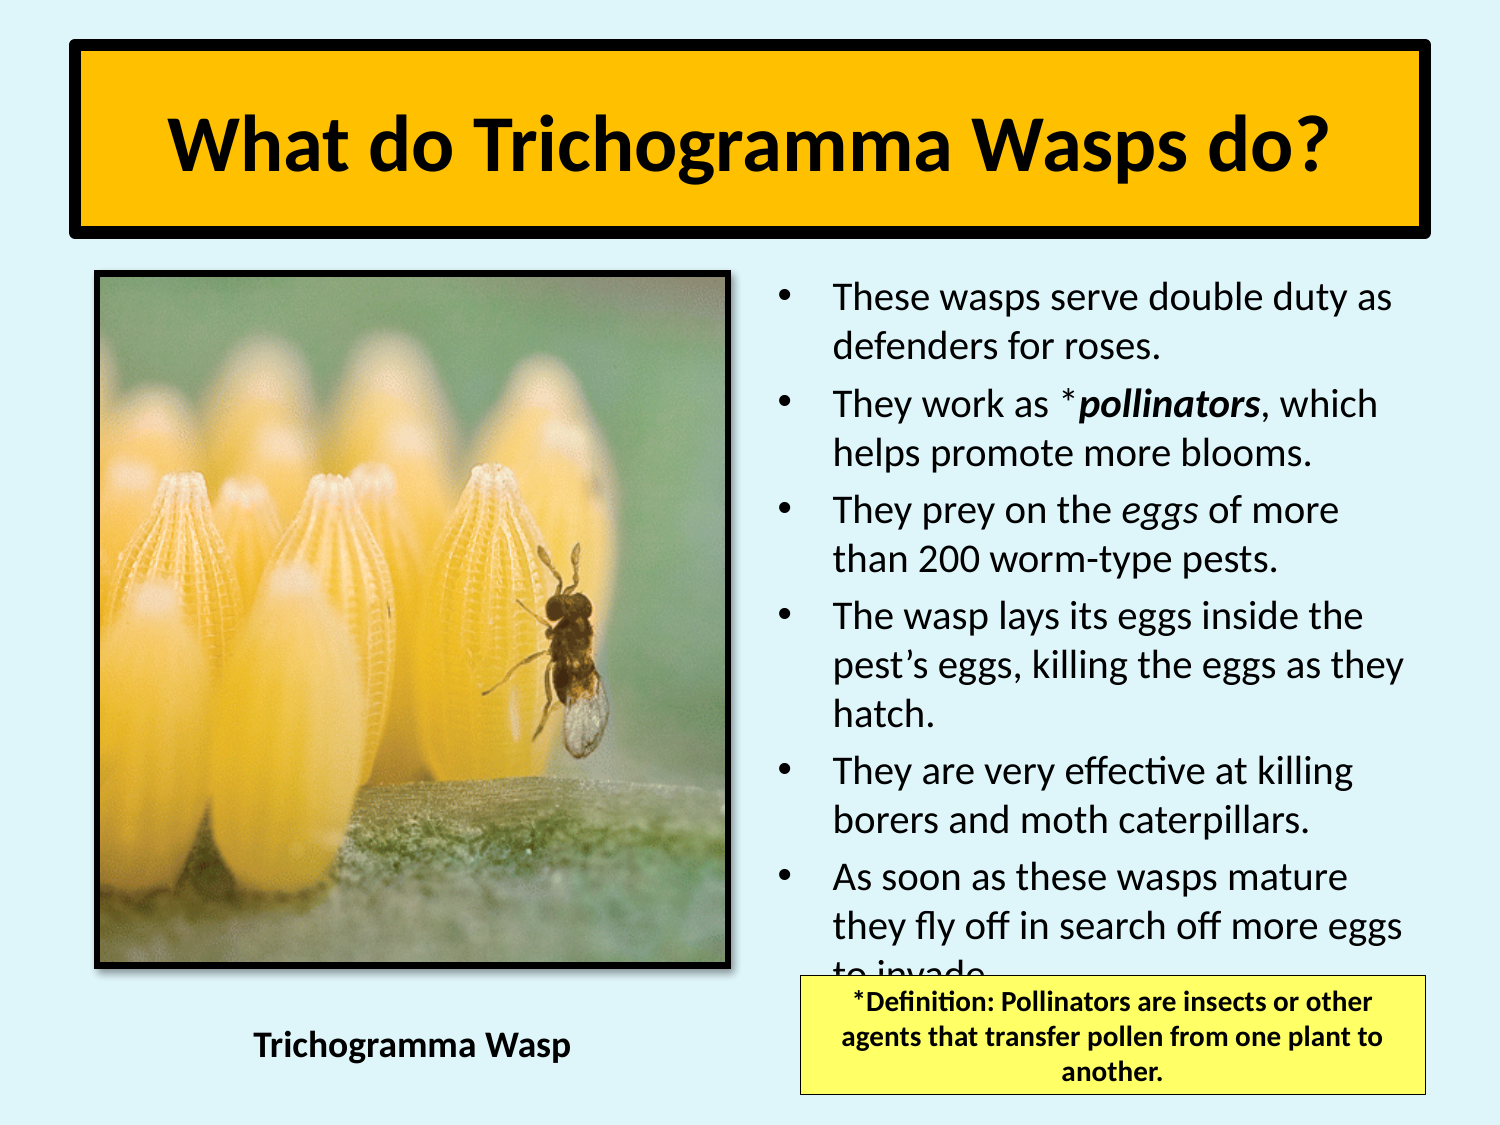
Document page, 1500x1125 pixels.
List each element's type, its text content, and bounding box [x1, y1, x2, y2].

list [99, 276, 726, 963]
title What do Trichogramma Wasps do? [75, 45, 1425, 233]
text_box *Definition: Pollinators are insects or other agents that transfer pollen from one plant to another. [800, 974, 1425, 1095]
list These wasps serve double duty as defenders for roses. They work as *pollinators, which helps promote more blooms. They prey on the eggs of more than 200 worm-type pests. The wasp lays its eggs inside the pest’s eggs, killing the eggs as they hatch. They are very effective at killing borers and moth caterpillars. As soon as these wasps mature they fly off in search off more eggs to invade. [762, 262, 1425, 1005]
text_box Trichogramma Wasp [74, 1012, 750, 1073]
